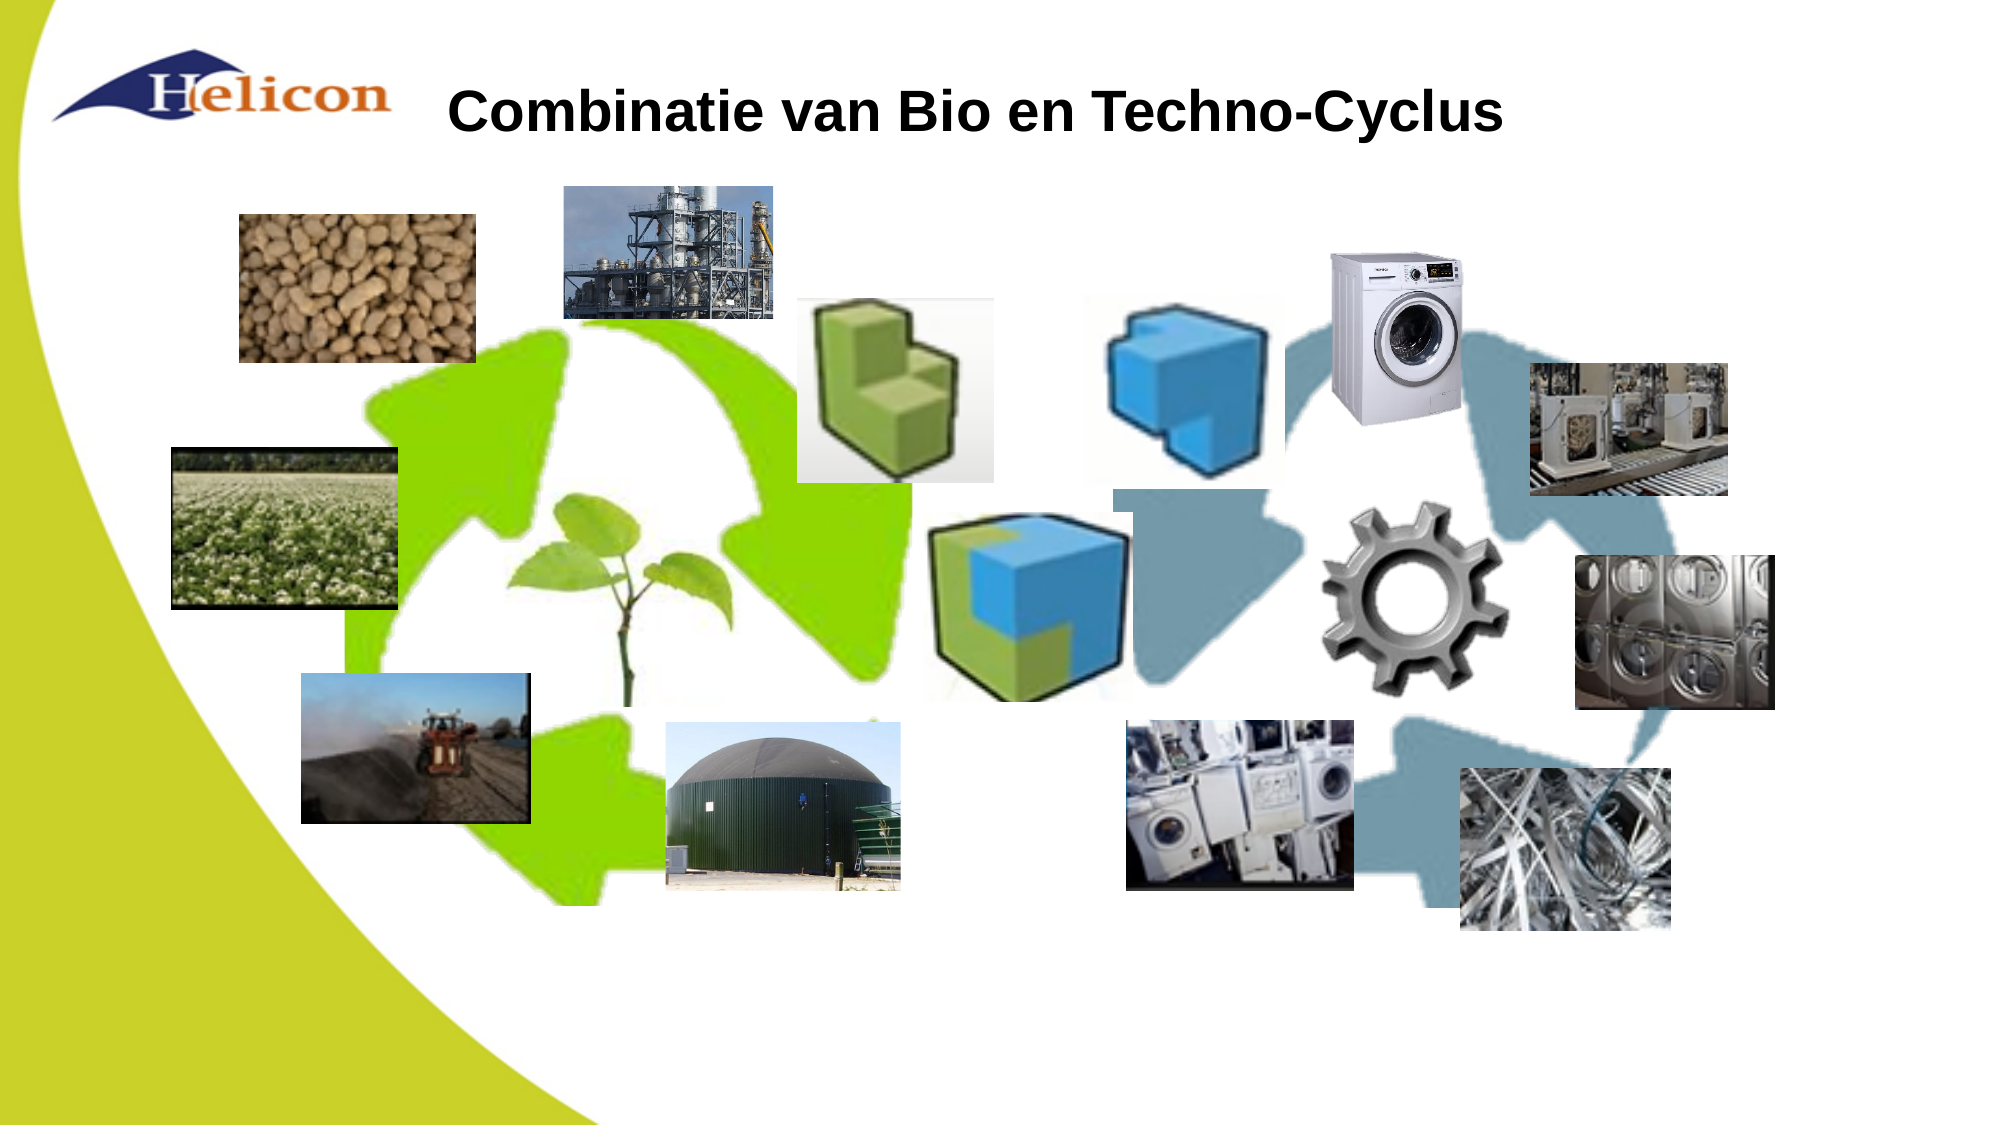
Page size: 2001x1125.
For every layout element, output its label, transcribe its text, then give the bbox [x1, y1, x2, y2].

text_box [344, 314, 913, 906]
title Combinatie van Bio en Techno-Cyclus [432, 54, 1887, 161]
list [923, 512, 1134, 703]
picture [0, 0, 2000, 1125]
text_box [1112, 316, 1682, 908]
